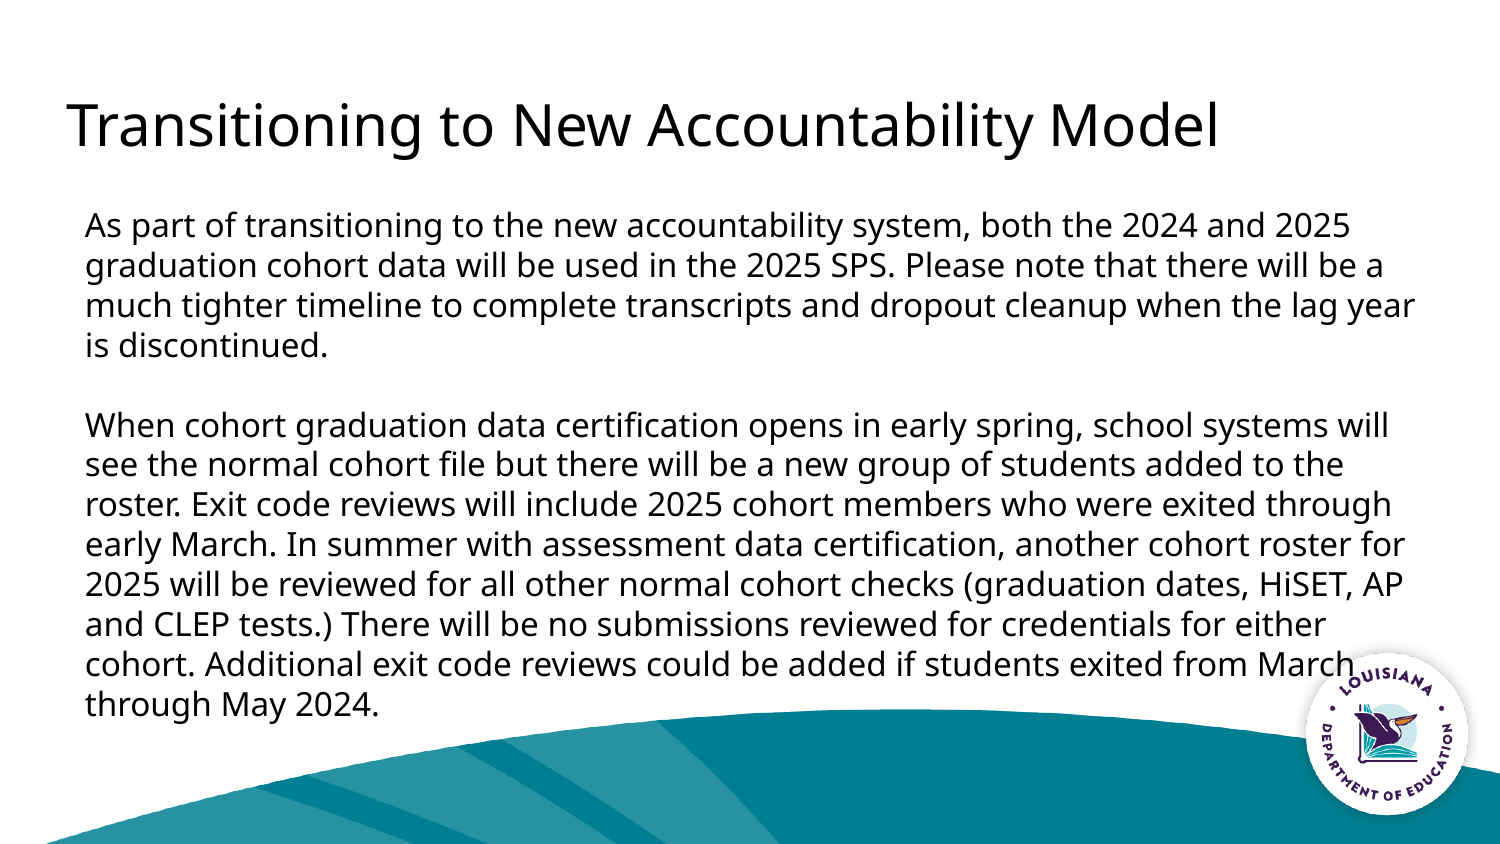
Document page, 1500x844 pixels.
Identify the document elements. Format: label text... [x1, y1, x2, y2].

title Transitioning to New Accountability Model [51, 72, 1449, 167]
list As part of transitioning to the new accountability system, both the 2024 and 2025 graduation cohort data will be used in the 2025 SPS. Please note that there will be a much tighter timeline to complete transcripts and dropout cleanup when the lag year is discontinued. When cohort graduation data certification opens in early spring, school systems will see the normal cohort file but there will be a new group of students added to the roster. Exit code reviews will include 2025 cohort members who were exited through early March. In summer with assessment data certification, another cohort roster for 2025 will be reviewed for all other normal cohort checks (graduation dates, HiSET, AP and CLEP tests.) There will be no submissions reviewed for credentials for either cohort. Additional exit code reviews could be added if students exited from March through May 2024. [51, 189, 1449, 712]
picture [0, 642, 1500, 844]
